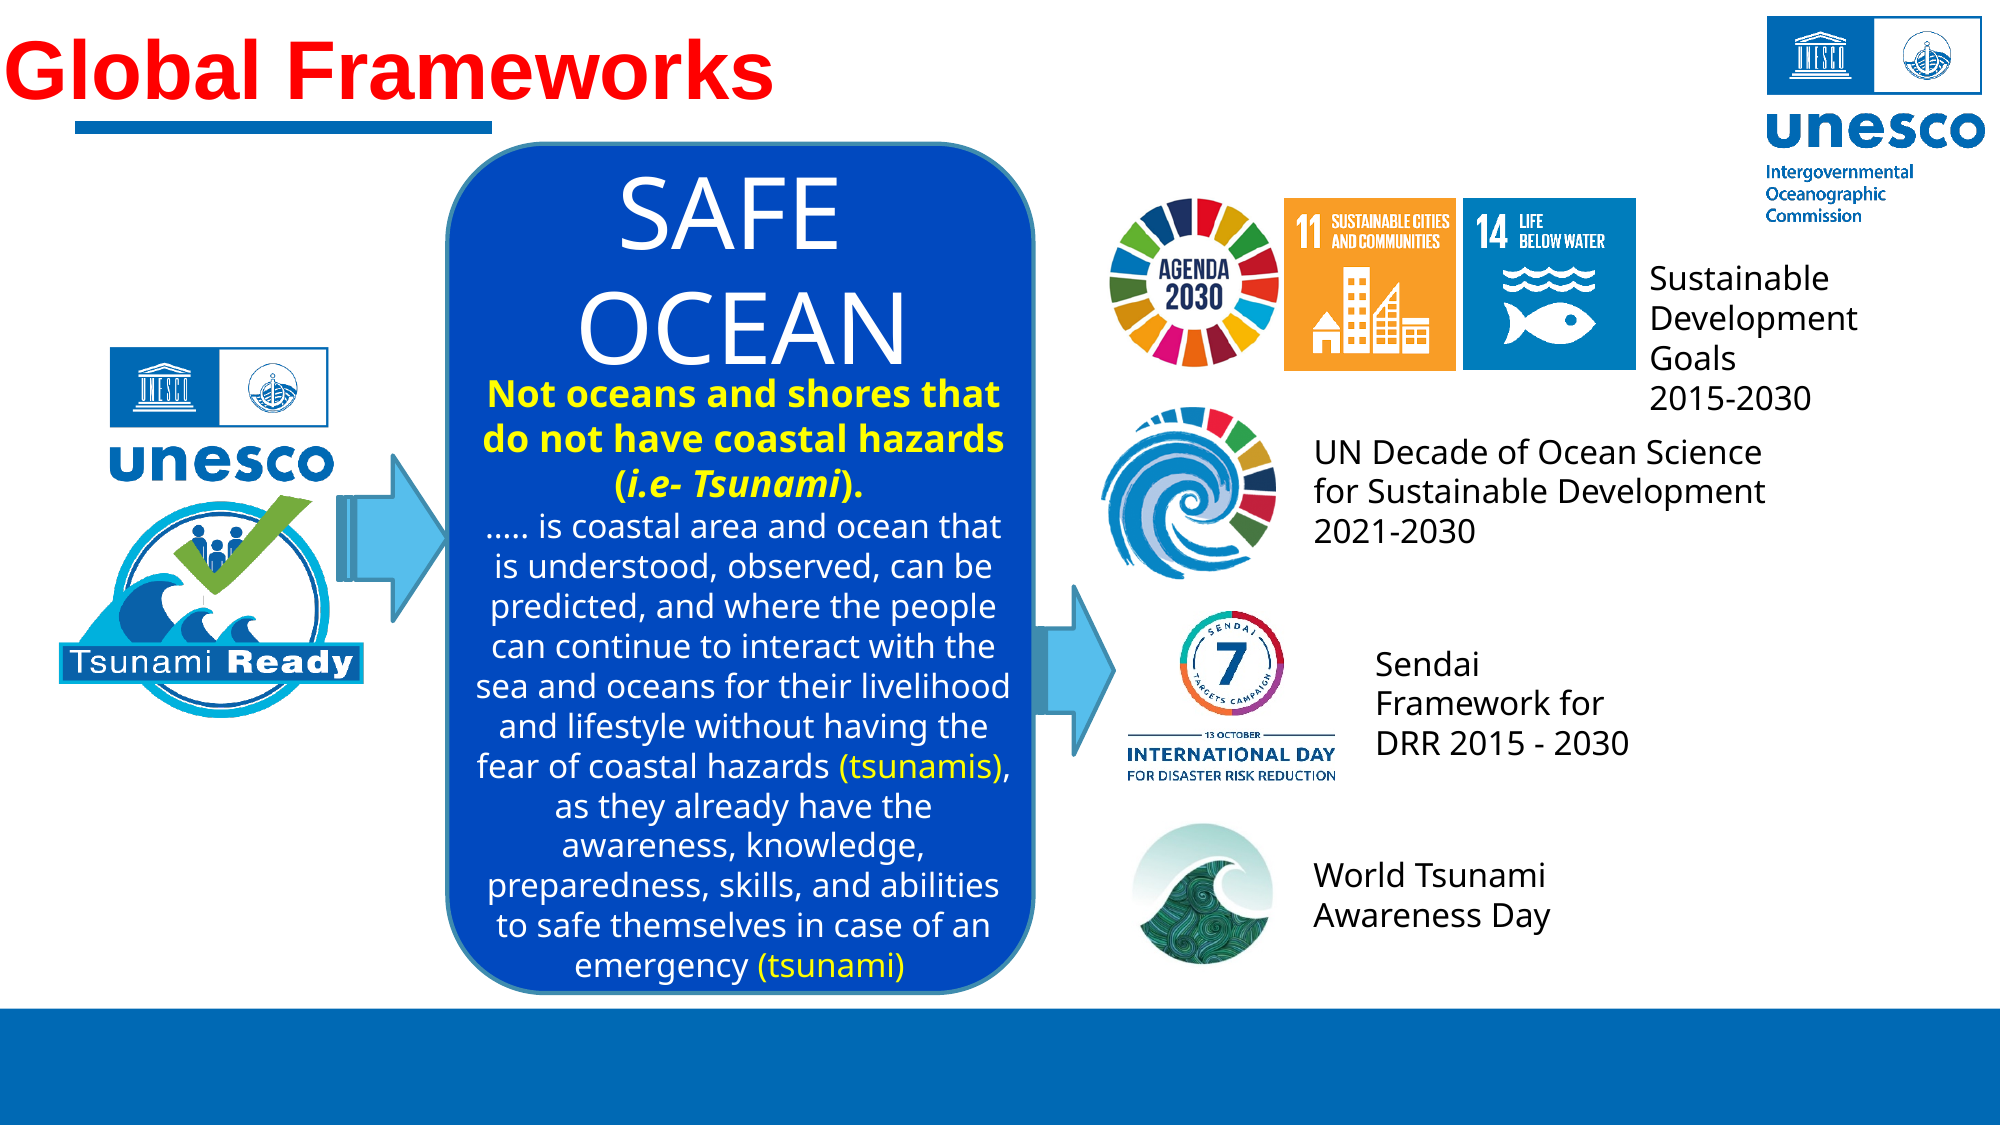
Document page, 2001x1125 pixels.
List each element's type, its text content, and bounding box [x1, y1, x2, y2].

text_box Global Frameworks [0, 20, 792, 126]
picture [1766, 16, 1985, 222]
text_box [45, 143, 1966, 1003]
